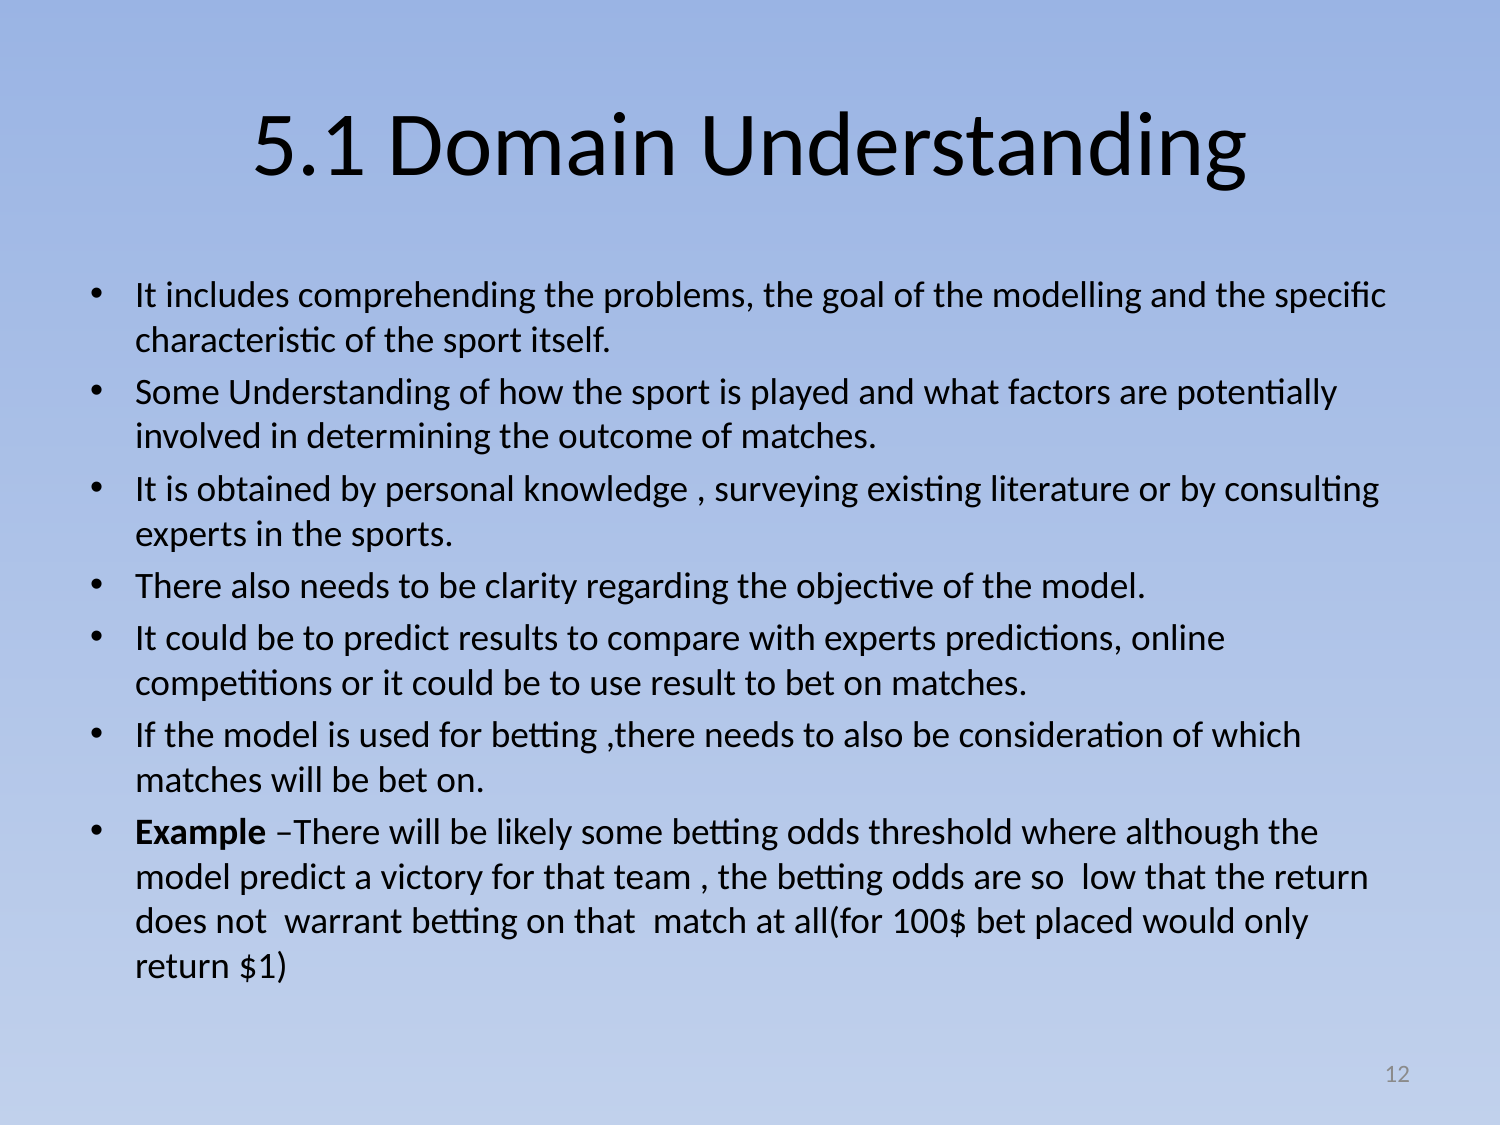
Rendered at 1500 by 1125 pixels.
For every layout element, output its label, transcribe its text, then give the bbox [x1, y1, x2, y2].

title 5.1 Domain Understanding [75, 45, 1425, 233]
list It includes comprehending the problems, the goal of the modelling and the specific characteristic of the sport itself. Some Understanding of how the sport is played and what factors are potentially involved in determining the outcome of matches. It is obtained by personal knowledge , surveying existing literature or by consulting experts in the sports. There also needs to be clarity regarding the objective of the model. It could be to predict results to compare with experts predictions, online competitions or it could be to use result to bet on matches. If the model is used for betting ,there needs to also be consideration of which matches will be bet on. Example –There will be likely some betting odds threshold where although the model predict a victory for that team , the betting odds are so low that the return does not warrant betting on that match at all(for 100$ bet placed would only return $1) [75, 262, 1425, 1005]
slide_number 12 [1074, 1042, 1425, 1103]
